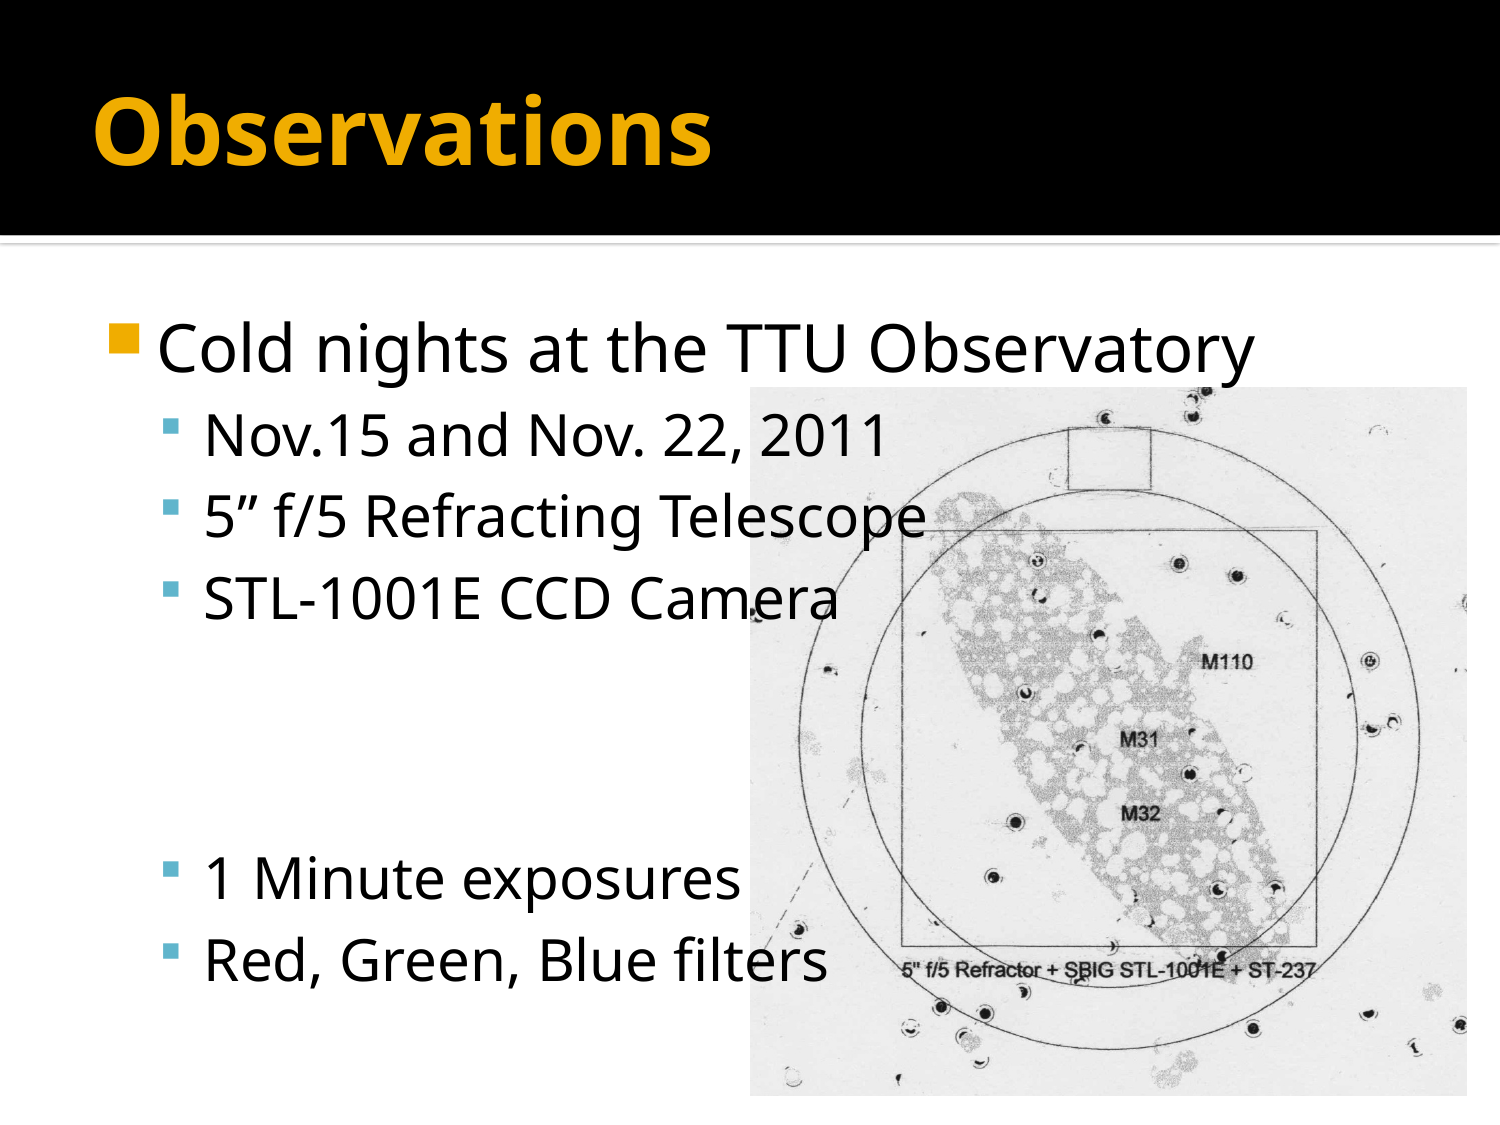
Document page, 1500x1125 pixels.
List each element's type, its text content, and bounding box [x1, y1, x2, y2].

title Observations [75, 25, 1425, 231]
list Cold nights at the TTU Observatory Nov.15 and Nov. 22, 2011 5” f/5 Refracting Telescope STL-1001E CCD Camera 1 Minute exposures Red, Green, Blue filters [75, 291, 1425, 1050]
picture [749, 387, 1467, 1096]
